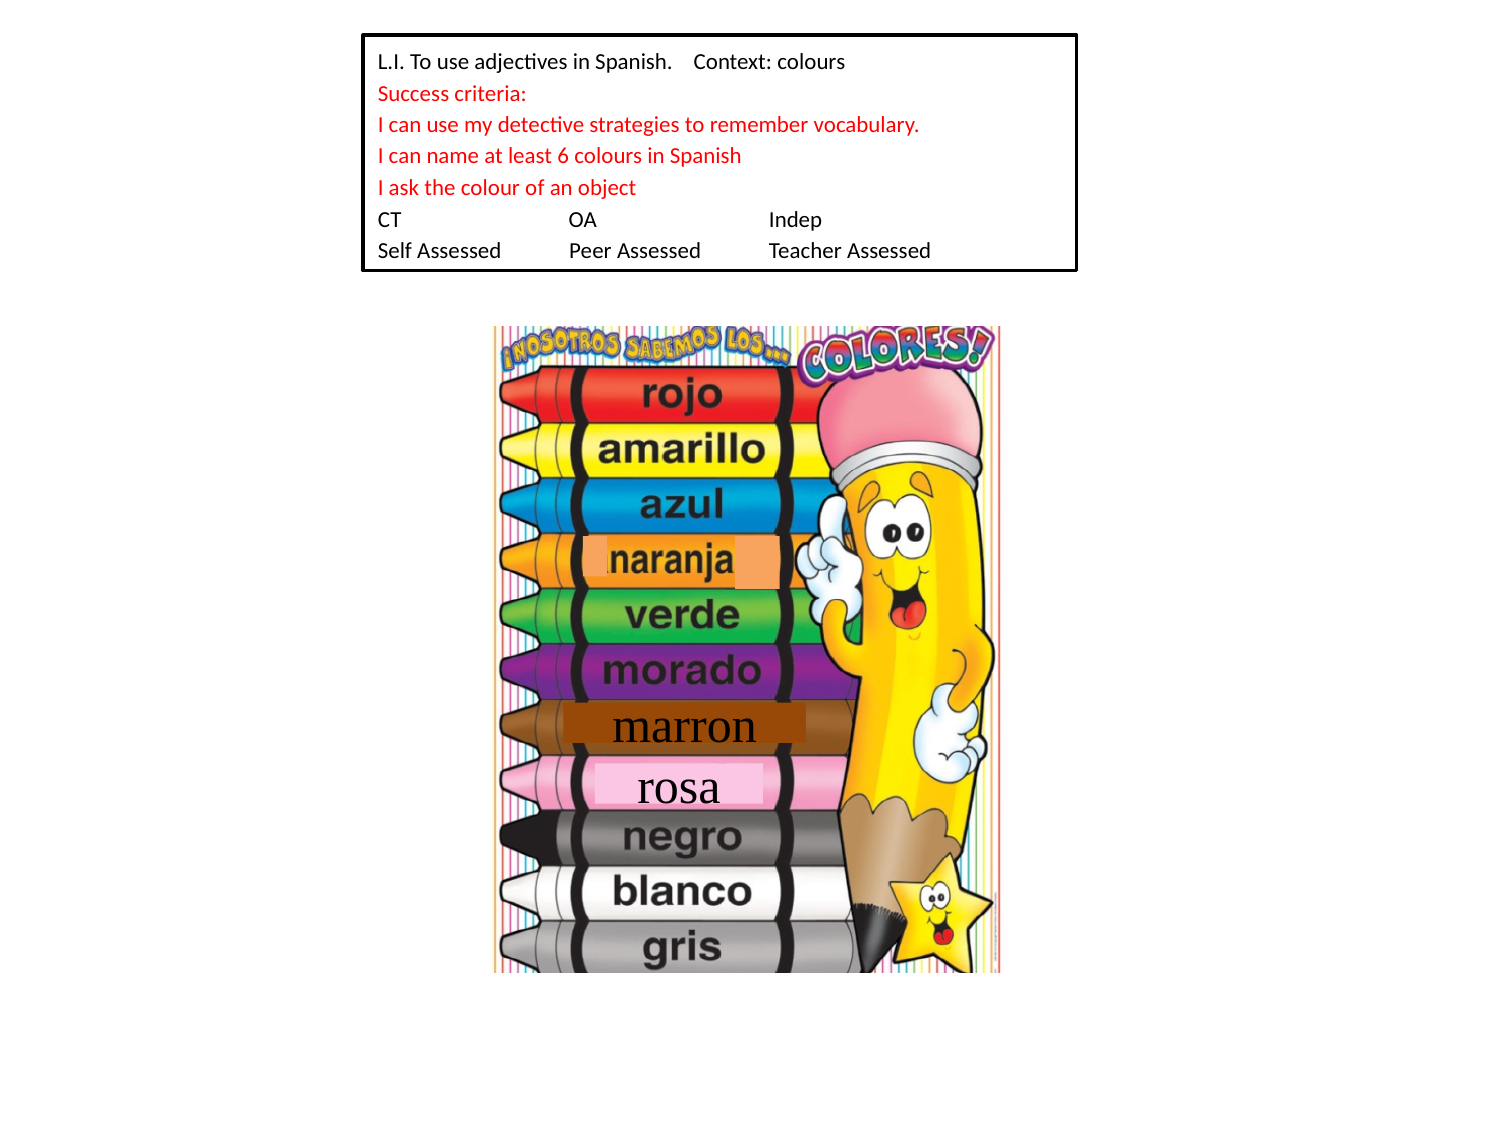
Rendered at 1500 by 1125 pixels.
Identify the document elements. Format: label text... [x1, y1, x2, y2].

text_box L.I. To use adjectives in Spanish. Context: colours Success criteria: I can use my detective strategies to remember vocabulary. I can name at least 6 colours in Spanish I ask the colour of an object CT OA Indep Self Assessed Peer Assessed Teacher Assessed [363, 35, 1077, 271]
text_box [466, 326, 1014, 973]
